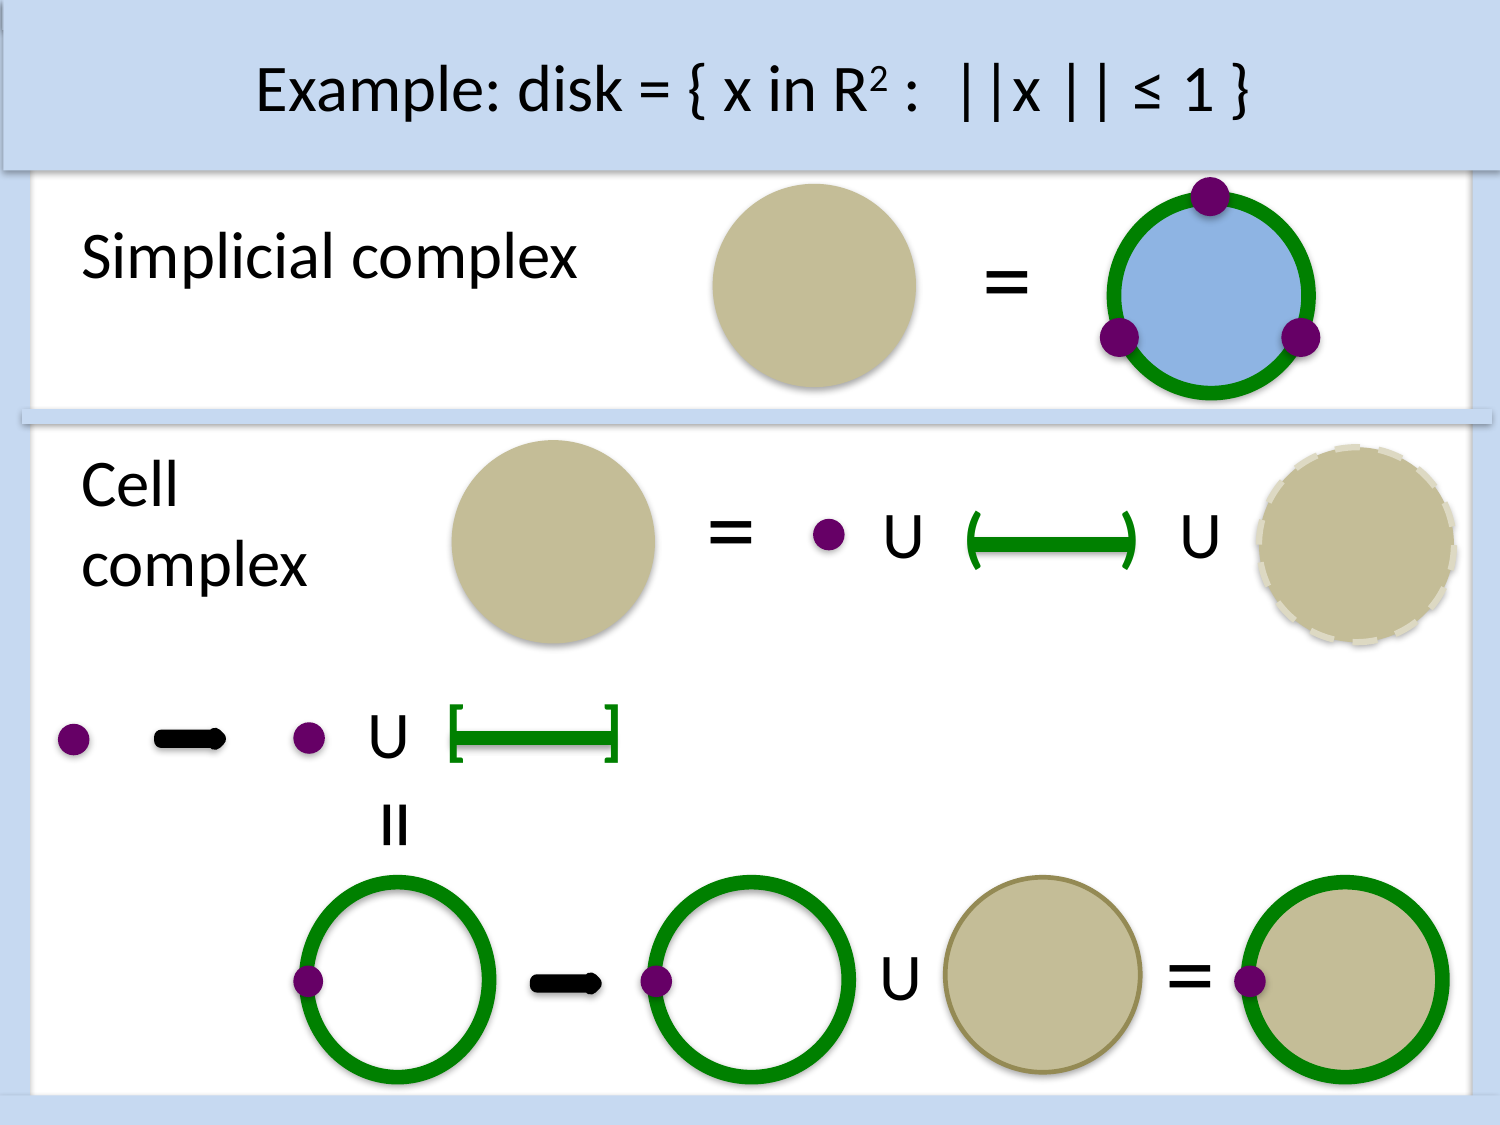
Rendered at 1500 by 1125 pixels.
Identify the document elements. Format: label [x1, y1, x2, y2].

text_box [948, 485, 1184, 583]
text_box [1234, 881, 1443, 1078]
text_box [641, 881, 849, 1078]
text_box [293, 881, 490, 1078]
text_box [293, 679, 665, 781]
text_box [716, 177, 1320, 394]
text_box [0, 0, 1500, 1125]
